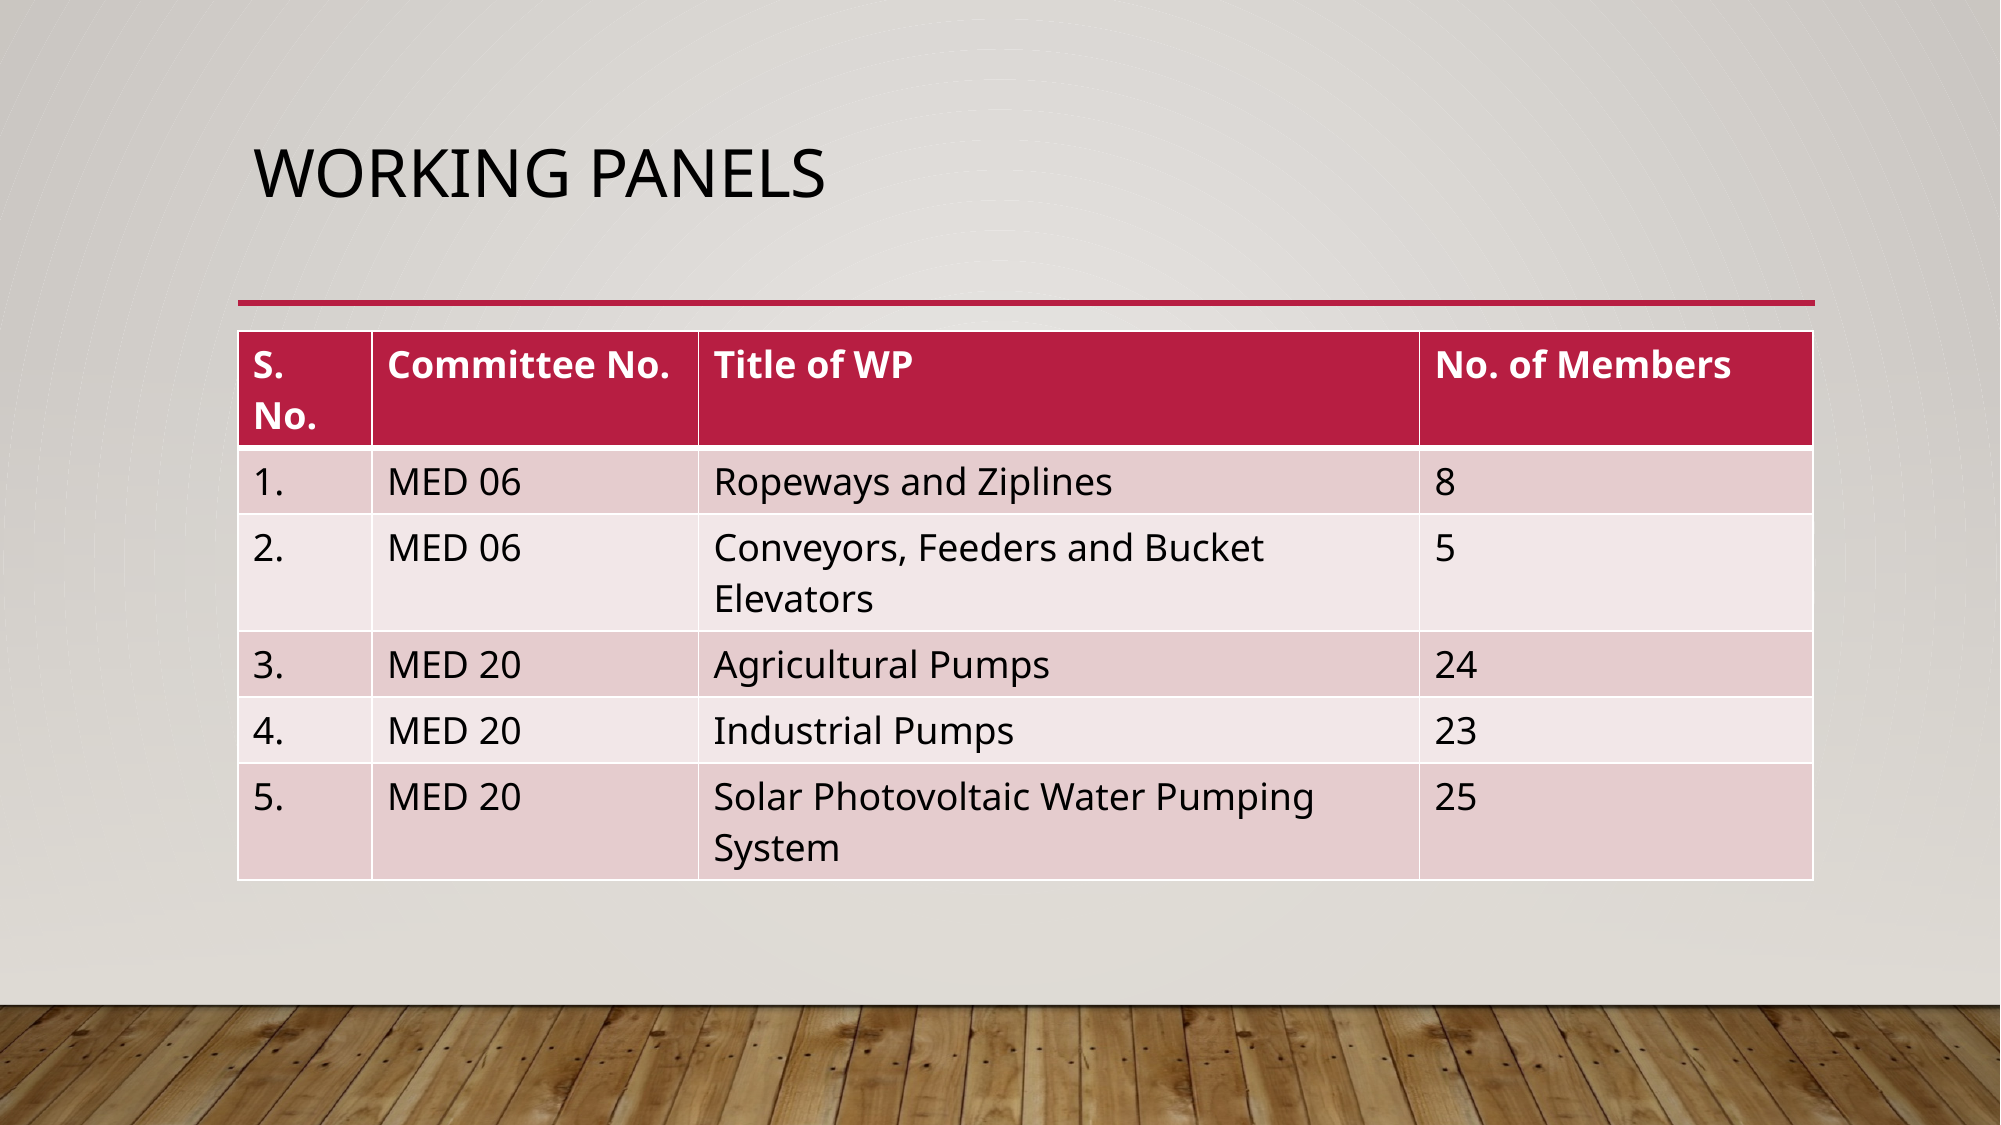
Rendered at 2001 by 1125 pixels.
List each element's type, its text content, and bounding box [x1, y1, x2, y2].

table_cell Industrial Pumps [699, 698, 1419, 762]
title Working Panels [238, 131, 1814, 305]
table_cell MED 20 [373, 764, 698, 879]
table_cell MED 06 [373, 451, 698, 513]
table_cell MED 06 [373, 515, 698, 630]
table_cell 23 [1420, 698, 1812, 762]
table_cell 8 [1420, 451, 1812, 513]
table_cell 4. [239, 698, 371, 762]
table_cell 25 [1420, 764, 1812, 879]
table_cell 3. [239, 632, 371, 696]
table_cell Agricultural Pumps [699, 632, 1419, 696]
table_header Title of WP [699, 332, 1419, 445]
table_header No. of Members [1420, 332, 1812, 445]
table_header S. No. [239, 332, 371, 445]
table_header Committee No. [373, 332, 698, 445]
picture [0, 1005, 2000, 1125]
table_cell 1. [239, 451, 371, 513]
table_cell MED 20 [373, 632, 698, 696]
table_cell 5 [1420, 515, 1812, 630]
table_cell Solar Photovoltaic Water Pumping System [699, 764, 1419, 879]
table_cell 2. [239, 515, 371, 630]
table_cell 24 [1420, 632, 1812, 696]
table_cell Ropeways and Ziplines [699, 451, 1419, 513]
table_cell Conveyors, Feeders and Bucket Elevators [699, 515, 1419, 630]
table_cell MED 20 [373, 698, 698, 762]
table_cell 5. [239, 764, 371, 879]
